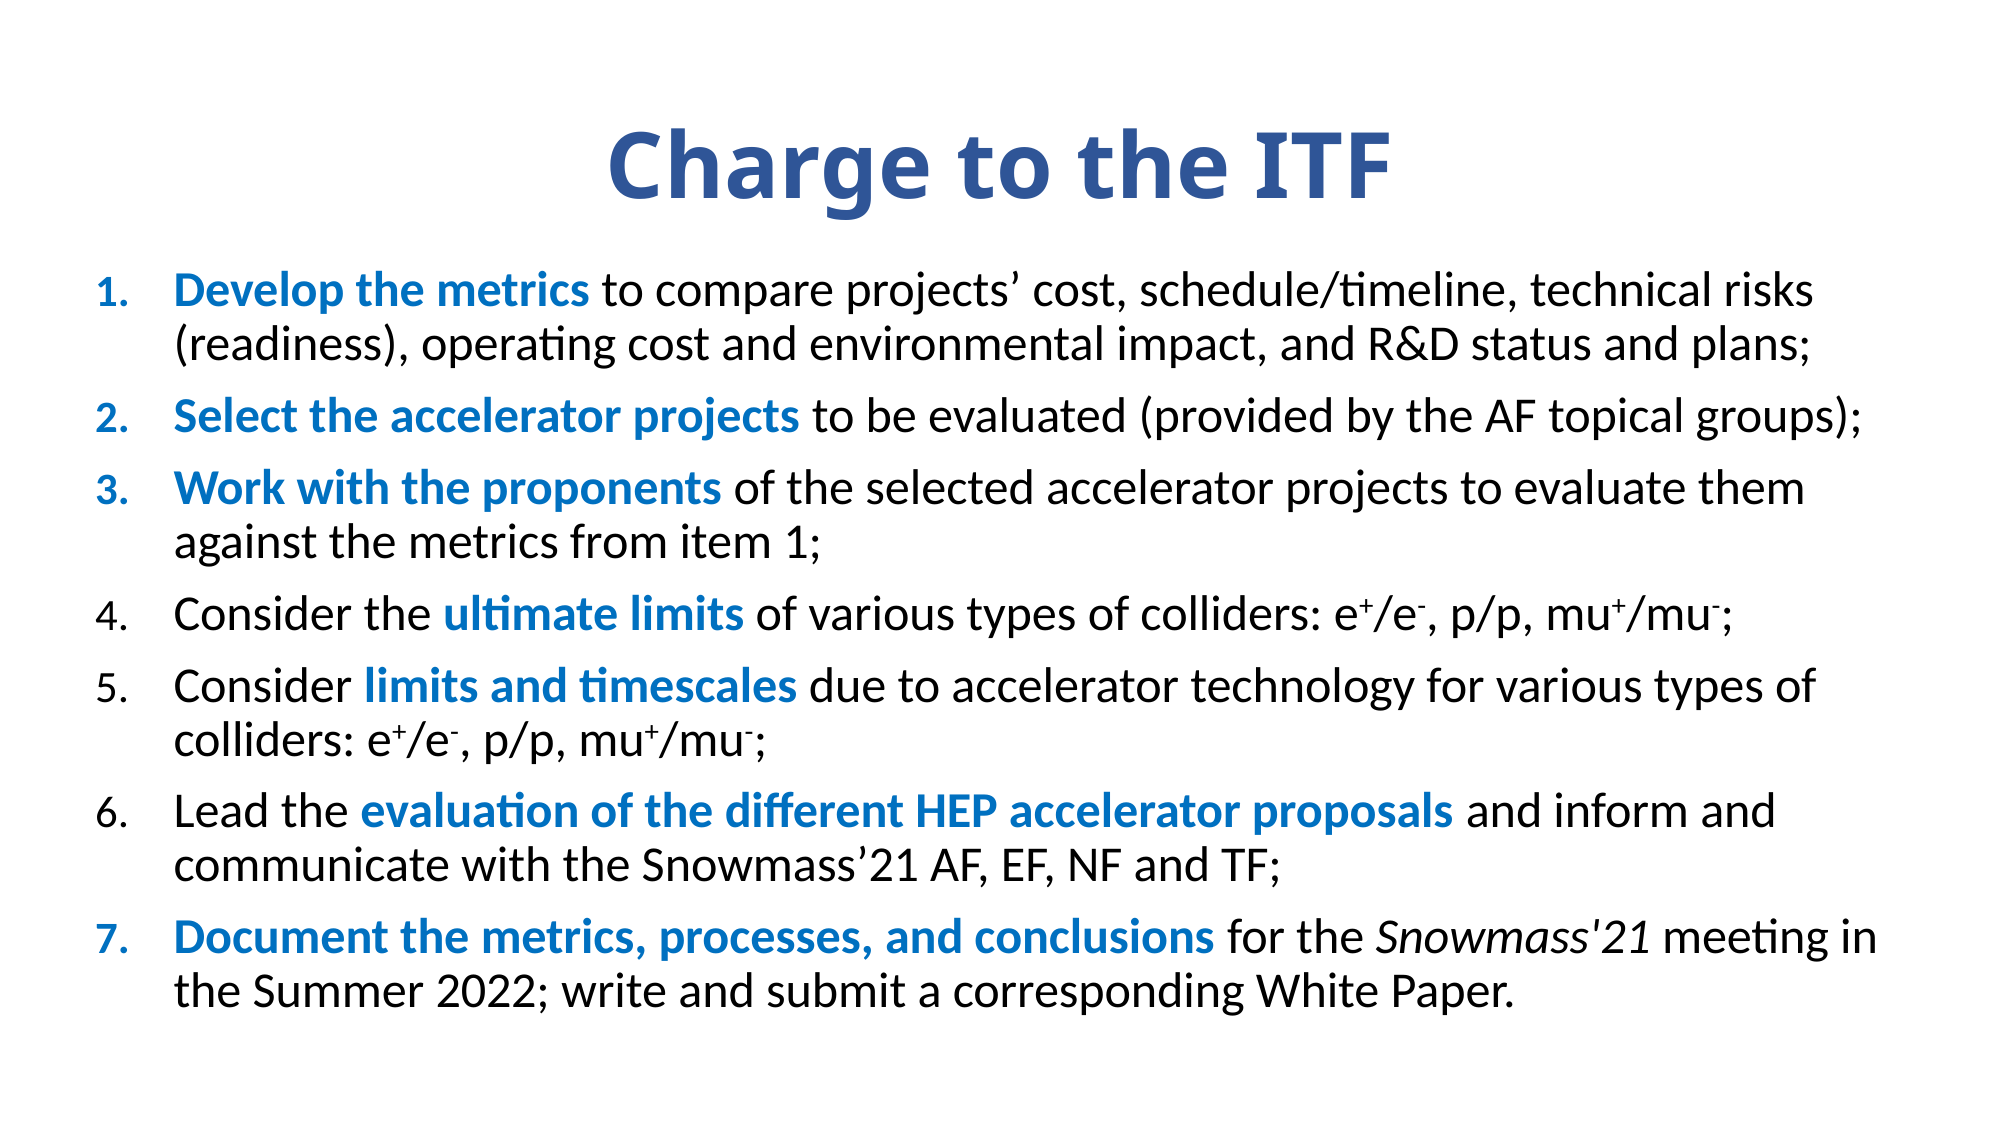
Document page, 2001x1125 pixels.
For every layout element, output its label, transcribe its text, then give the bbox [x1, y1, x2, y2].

title Charge to the ITF [137, 59, 1863, 256]
list Develop the metrics to compare projects’ cost, schedule/timeline, technical risks (readiness), operating cost and environmental impact, and R&D status and plans; Select the accelerator projects to be evaluated (provided by the AF topical groups); Work with the proponents of the selected accelerator projects to evaluate them against the metrics from item 1; Consider the ultimate limits of various types of colliders: e+/e-, p/p, mu+/mu-; Consider limits and timescales due to accelerator technology for various types of colliders: e+/e-, p/p, mu+/mu-; Lead the evaluation of the different HEP accelerator proposals and inform and communicate with the Snowmass’21 AF, EF, NF and TF; Document the metrics, processes, and conclusions for the Snowmass'21 meeting in the Summer 2022; write and submit a corresponding White Paper. [79, 256, 1916, 1066]
